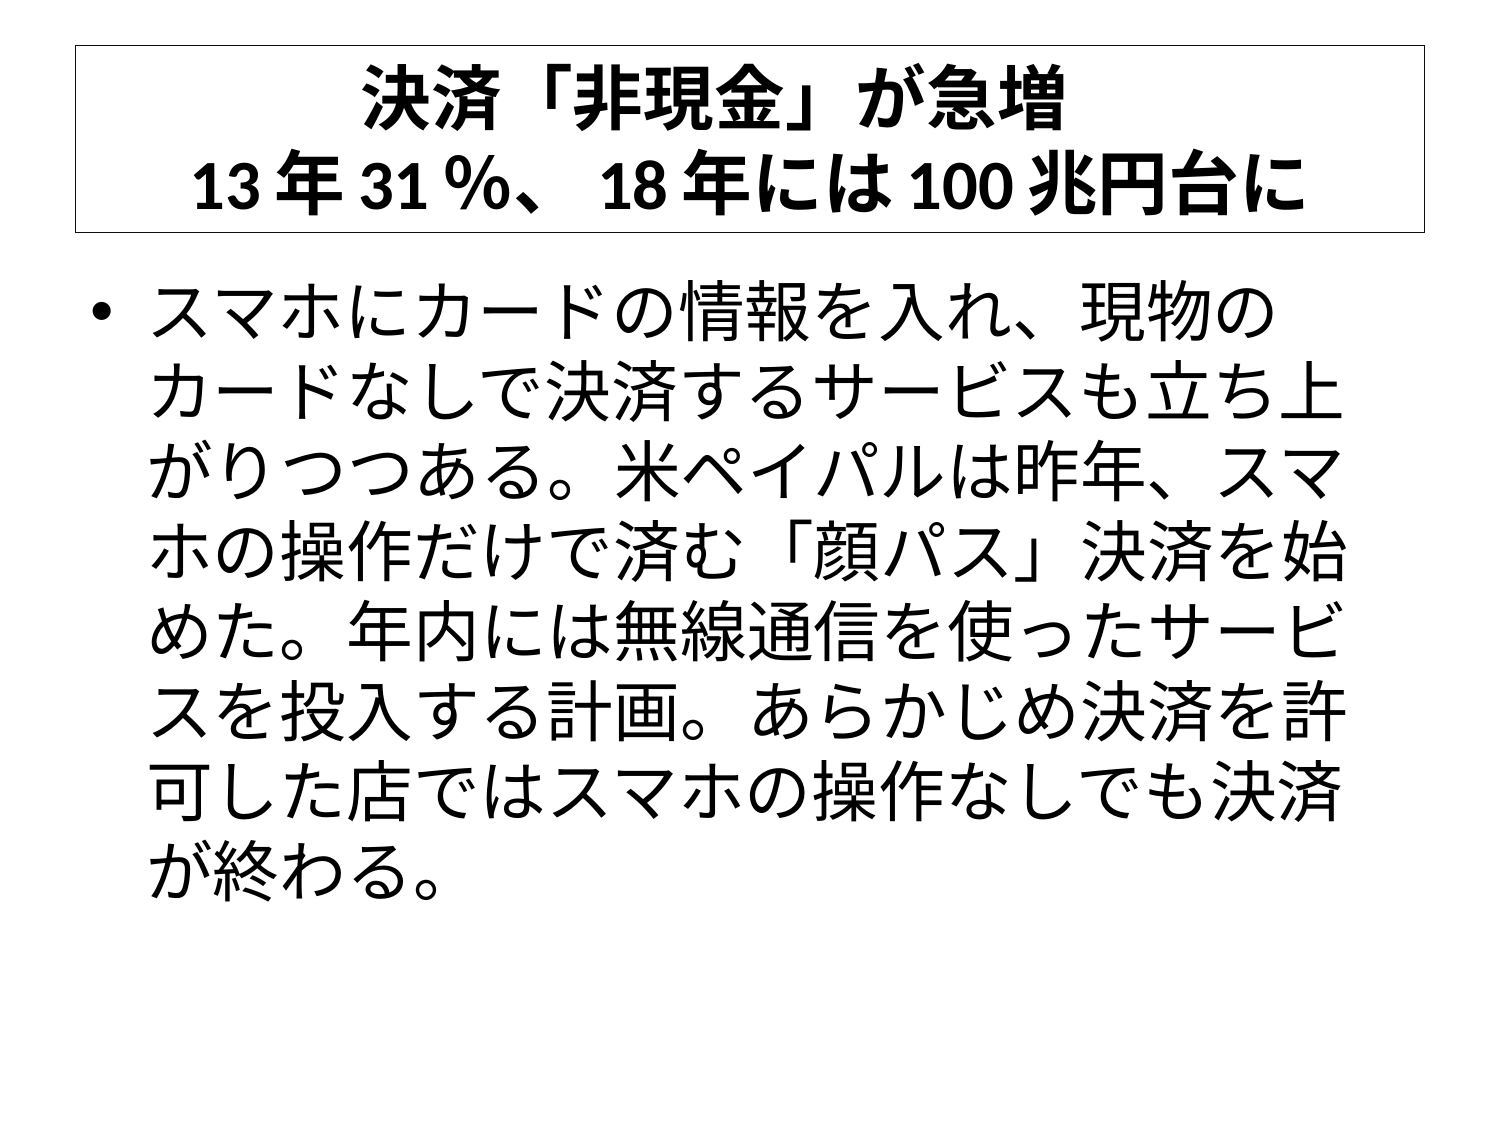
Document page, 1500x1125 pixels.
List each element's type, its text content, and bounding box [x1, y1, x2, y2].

title 決済「非現金」が急増 13年31％、18年には100兆円台に [75, 45, 1425, 233]
list スマホにカードの情報を入れ、現物のカードなしで決済するサービスも立ち上がりつつある。米ペイパルは昨年、スマホの操作だけで済む「顔パス」決済を始めた。年内には無線通信を使ったサービスを投入する計画。あらかじめ決済を許可した店ではスマホの操作なしでも決済が終わる。 [75, 262, 1425, 1005]
